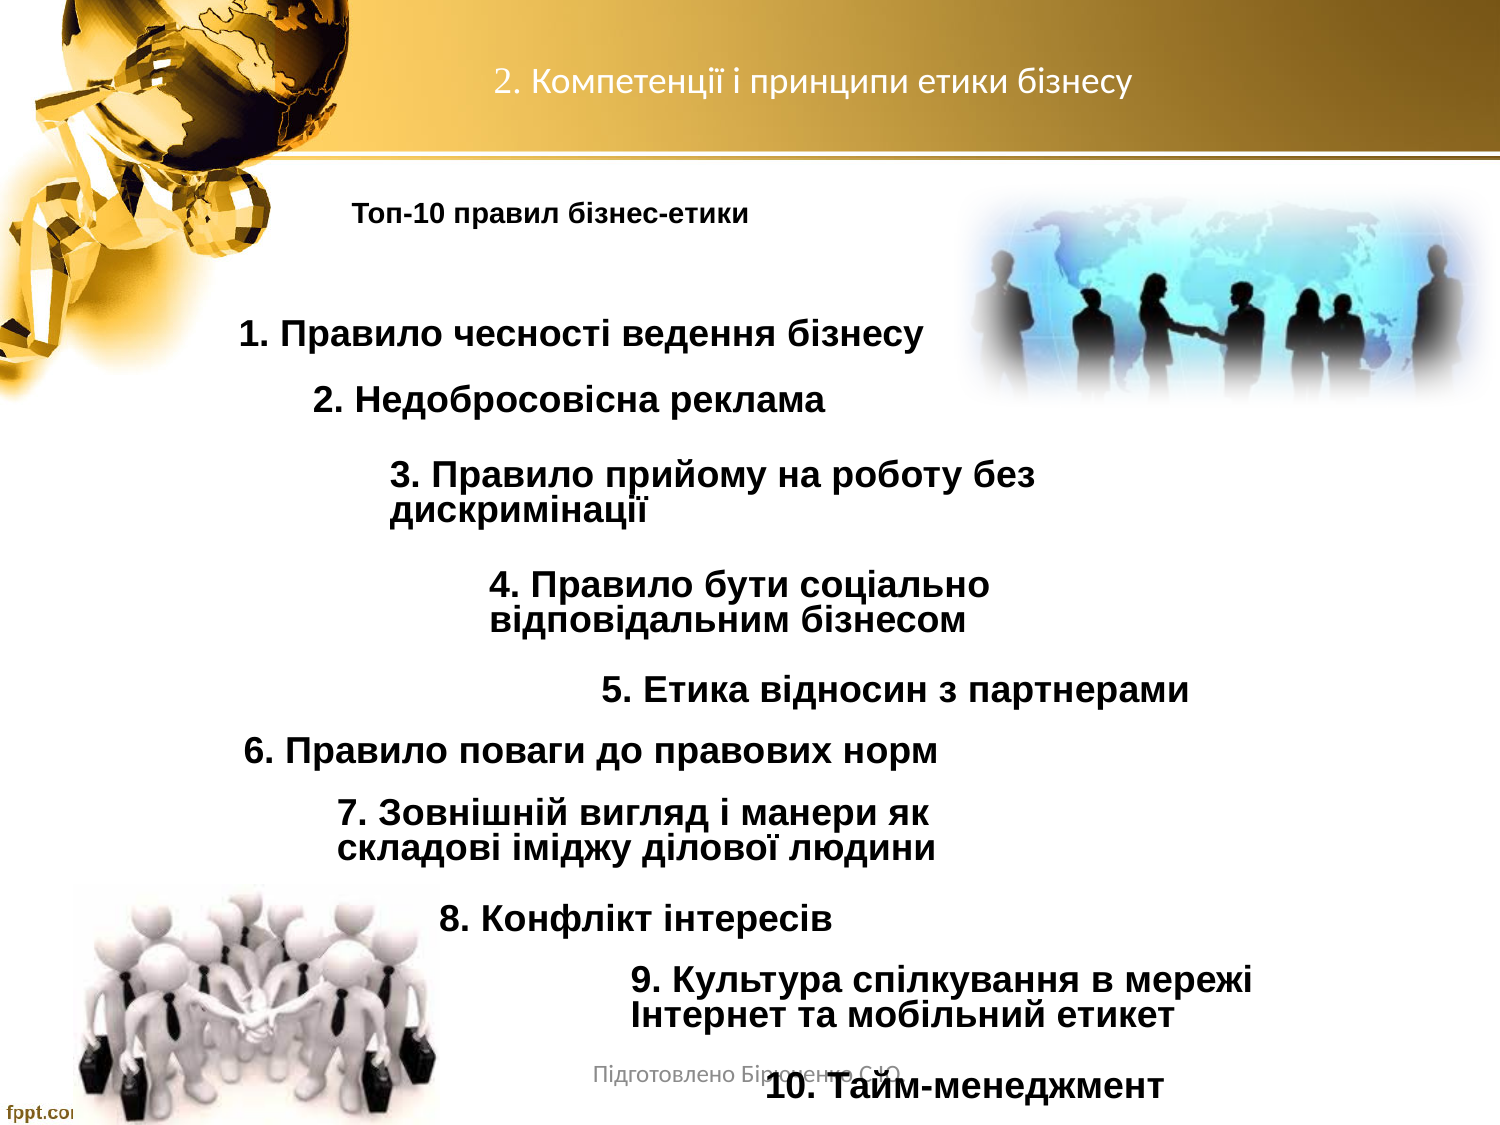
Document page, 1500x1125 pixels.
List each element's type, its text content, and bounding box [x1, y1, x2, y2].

list Топ-10 правил бізнес-етики [336, 186, 948, 237]
text_box 7. Зовнішній вигляд і манери як складові іміджу ділової людини [322, 790, 1073, 875]
text_box 1. Правило чесності ведення бізнесу [223, 311, 947, 361]
picture [0, 0, 1500, 1125]
text_box 2. Компетенції і принципи етики бізнесу [478, 48, 1149, 109]
text_box 6. Правило поваги до правових норм [228, 728, 979, 779]
footer Підготовлено Бірюченко С.Ю. [512, 1042, 988, 1103]
text_box 2. Недобросовісна реклама [298, 378, 1049, 428]
text_box 5. Етика відносин з партнерами [586, 668, 1361, 718]
text_box 10. Тайм-менеджмент [750, 1063, 1500, 1114]
text_box 3. Правило прийому на роботу без дискримінації [374, 452, 1125, 537]
text_box 9. Культура спілкування в мережі Інтернет та мобільний етикет [615, 957, 1366, 1043]
text_box 8. Конфлікт інтересів [443, 896, 1175, 947]
text_box 4. Правило бути соціально відповідальним бізнесом [474, 562, 1225, 647]
